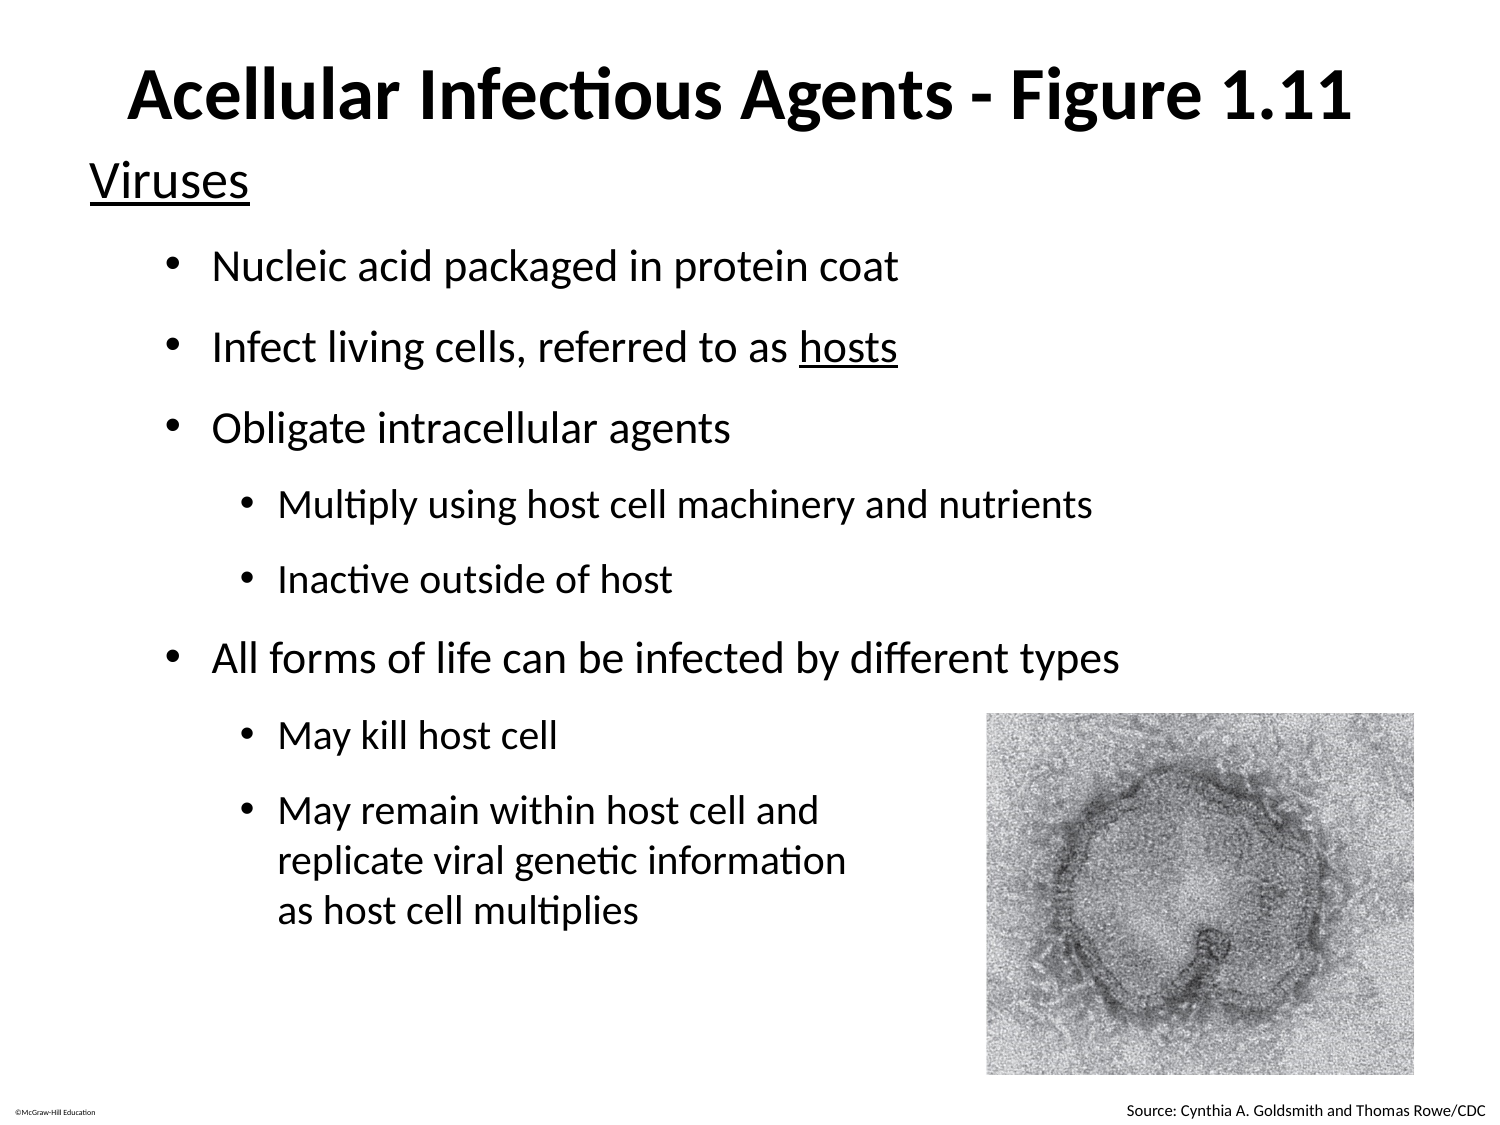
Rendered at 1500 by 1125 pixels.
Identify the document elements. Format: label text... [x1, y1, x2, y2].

list Viruses Nucleic acid packaged in protein coat Infect living cells, referred to as hosts Obligate intracellular agents Multiply using host cell machinery and nutrients Inactive outside of host All forms of life can be infected by different types May kill host cell May remain within host cell and replicate viral genetic information as host cell multiplies [75, 137, 1163, 1000]
list Source: Cynthia A. Goldsmith and Thomas Rowe/CDC [1101, 1092, 1500, 1117]
title Acellular Infectious Agents - Figure 1.11 [68, 37, 1432, 138]
picture [985, 713, 1415, 1076]
